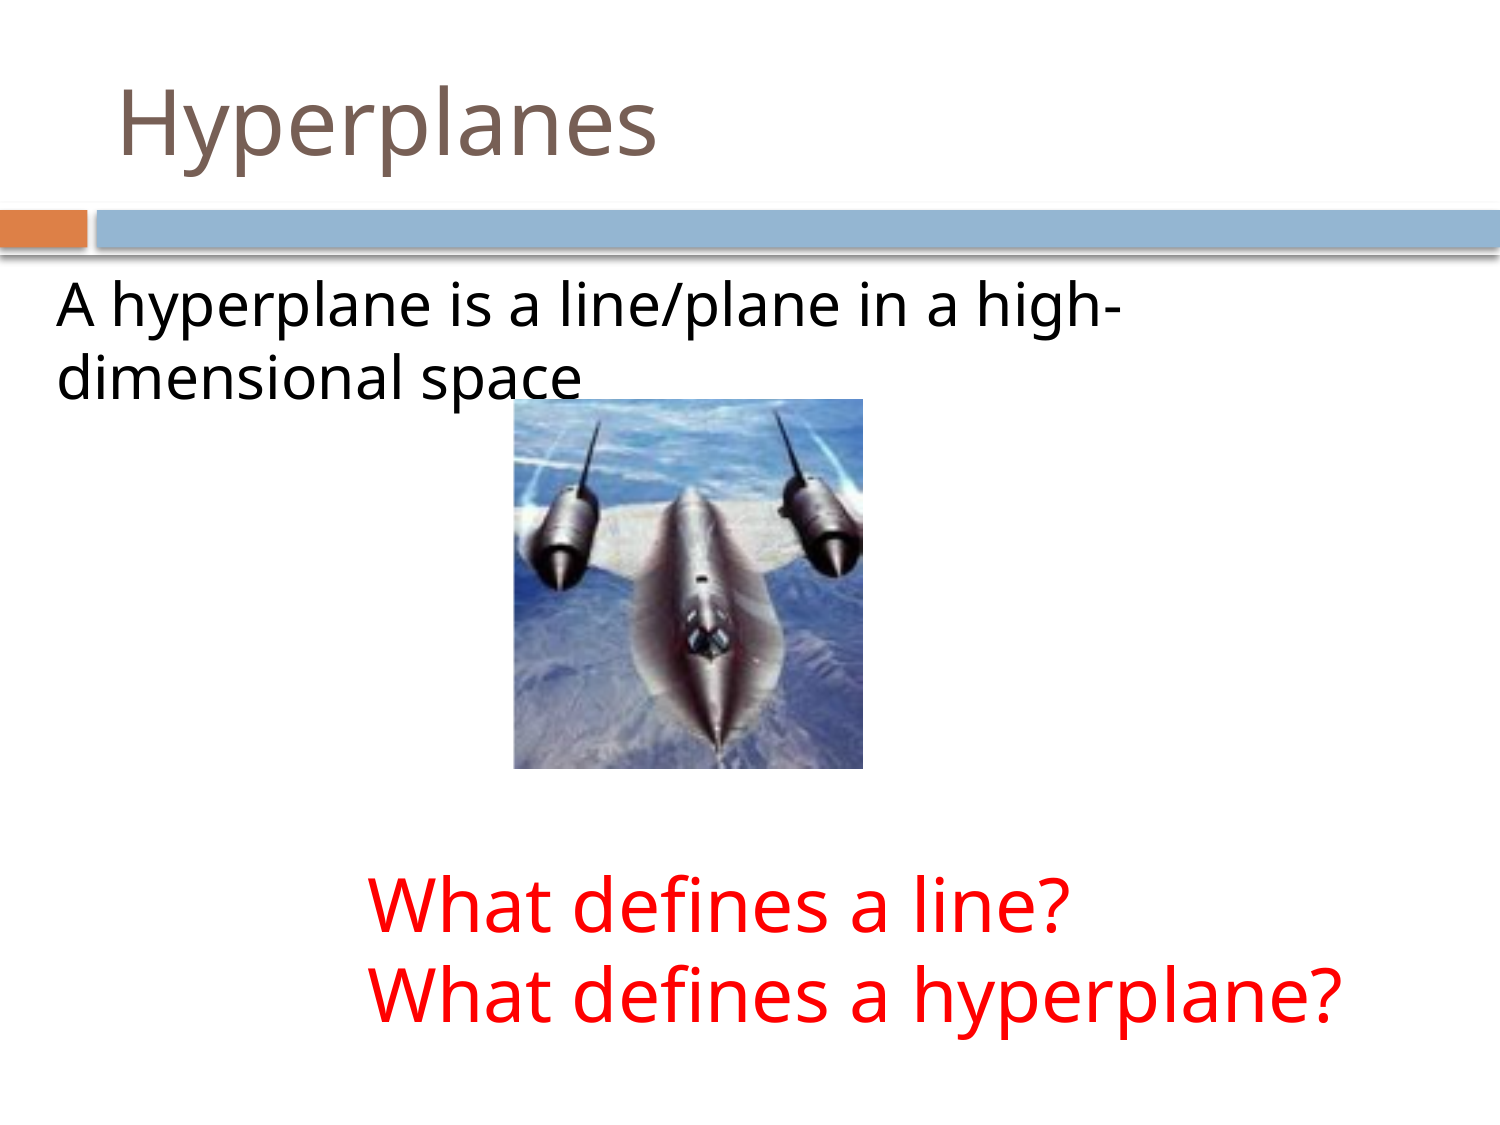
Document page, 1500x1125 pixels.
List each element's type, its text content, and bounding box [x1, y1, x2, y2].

list A hyperplane is a line/plane in a high-dimensional space [41, 258, 1480, 378]
picture [512, 399, 863, 770]
title Hyperplanes [100, 37, 1438, 200]
text_box What defines a line? What defines a hyperplane? [352, 849, 1373, 1045]
